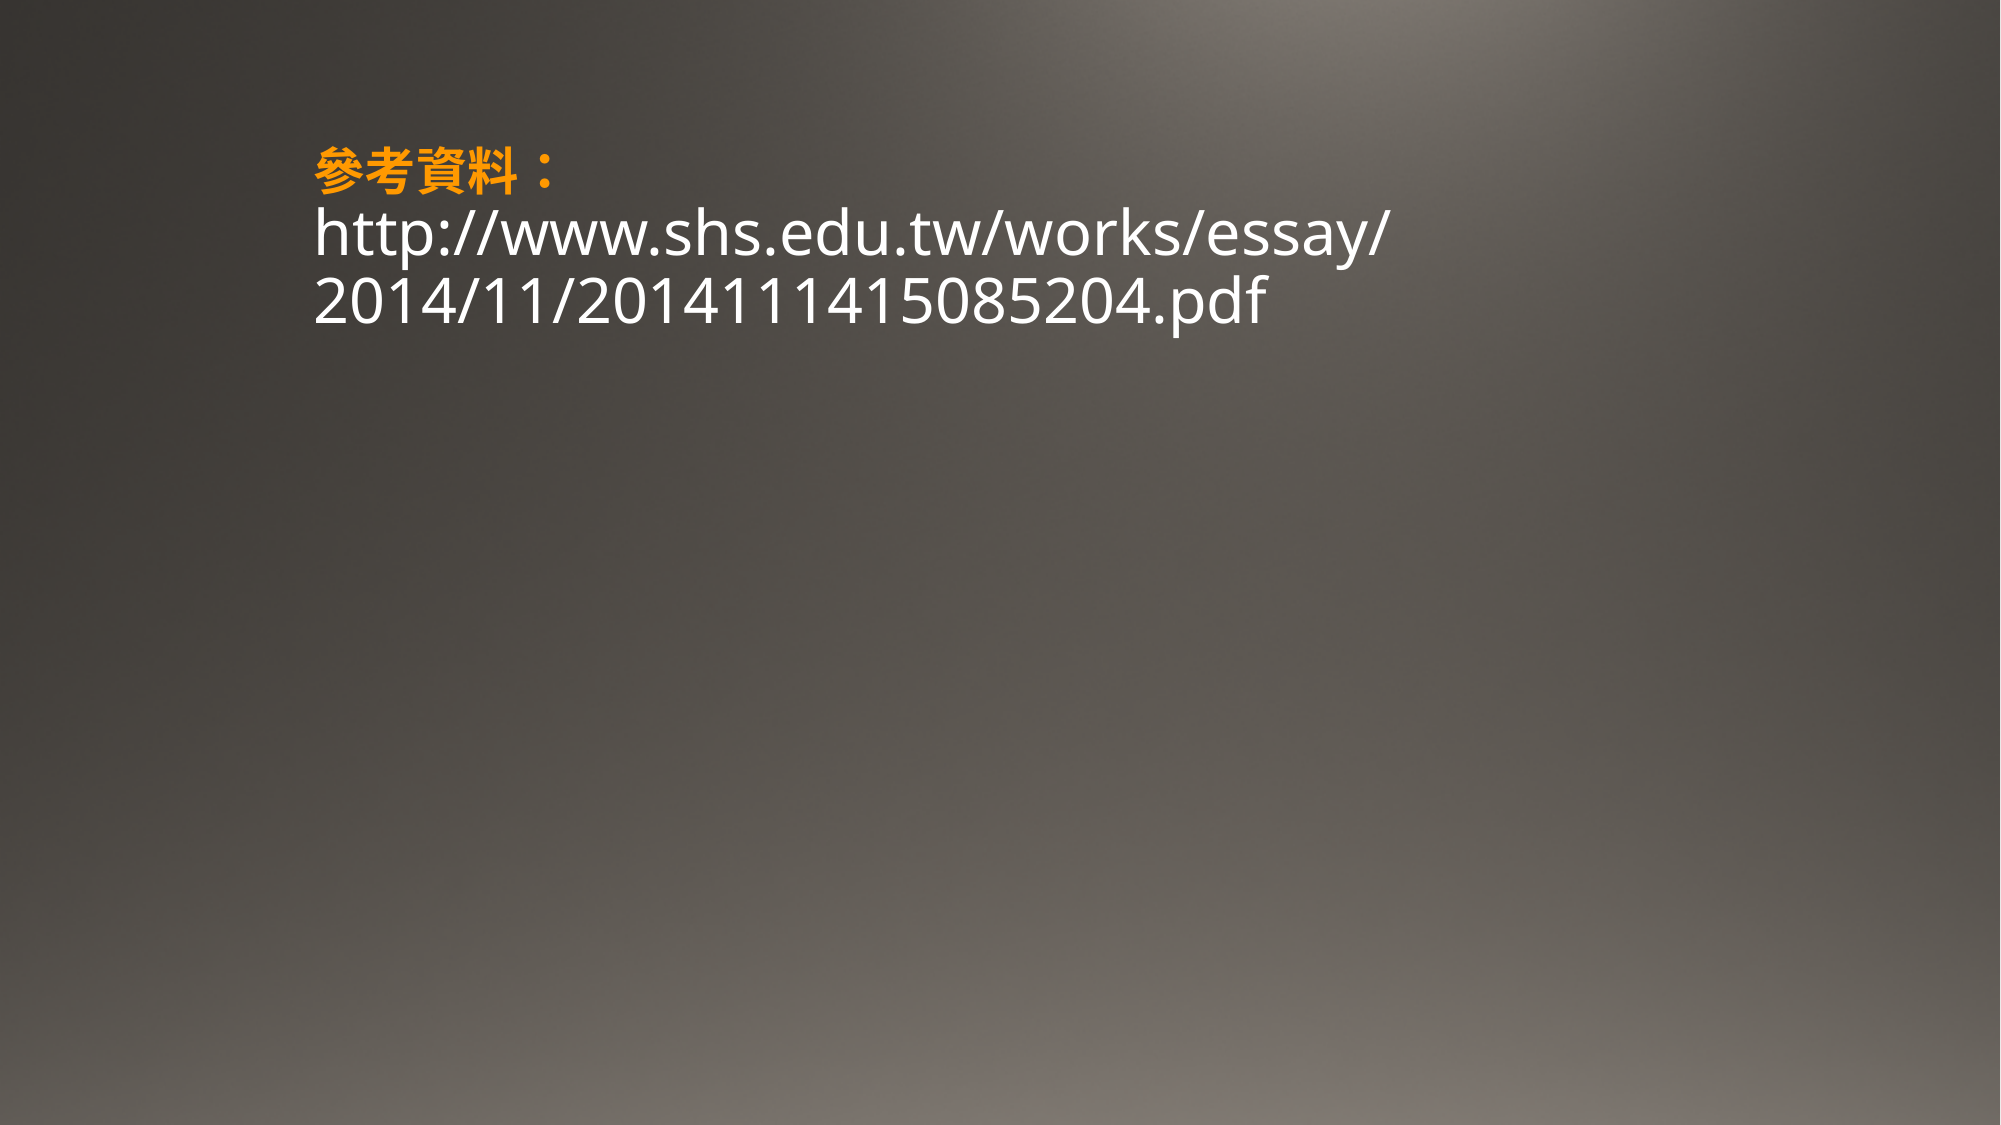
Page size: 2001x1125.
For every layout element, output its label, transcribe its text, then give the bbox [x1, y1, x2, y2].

title 參考資料： http://www.shs.edu.tw/works/essay/2014/11/2014111415085204.pdf [298, 133, 1459, 350]
picture [0, 0, 2001, 1125]
